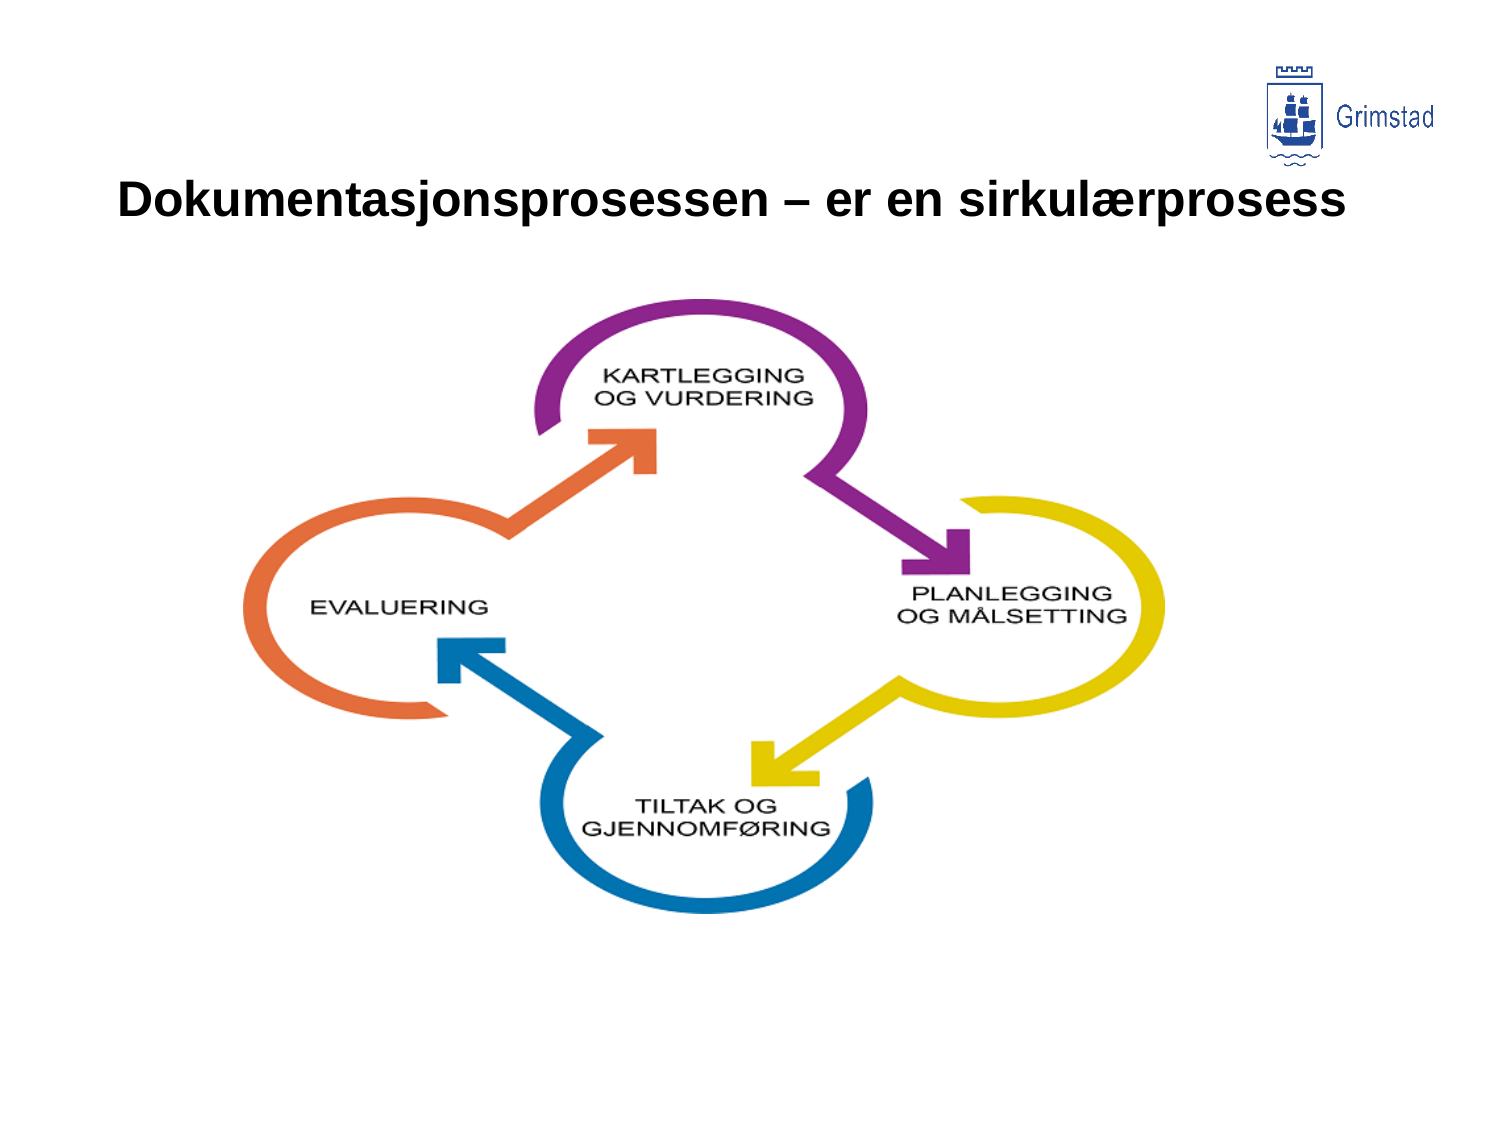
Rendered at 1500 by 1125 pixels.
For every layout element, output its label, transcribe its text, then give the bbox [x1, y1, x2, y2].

picture [1252, 47, 1447, 185]
title Dokumentasjonsprosessen – er en sirkulærprosess [102, 148, 1436, 254]
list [243, 299, 1165, 915]
